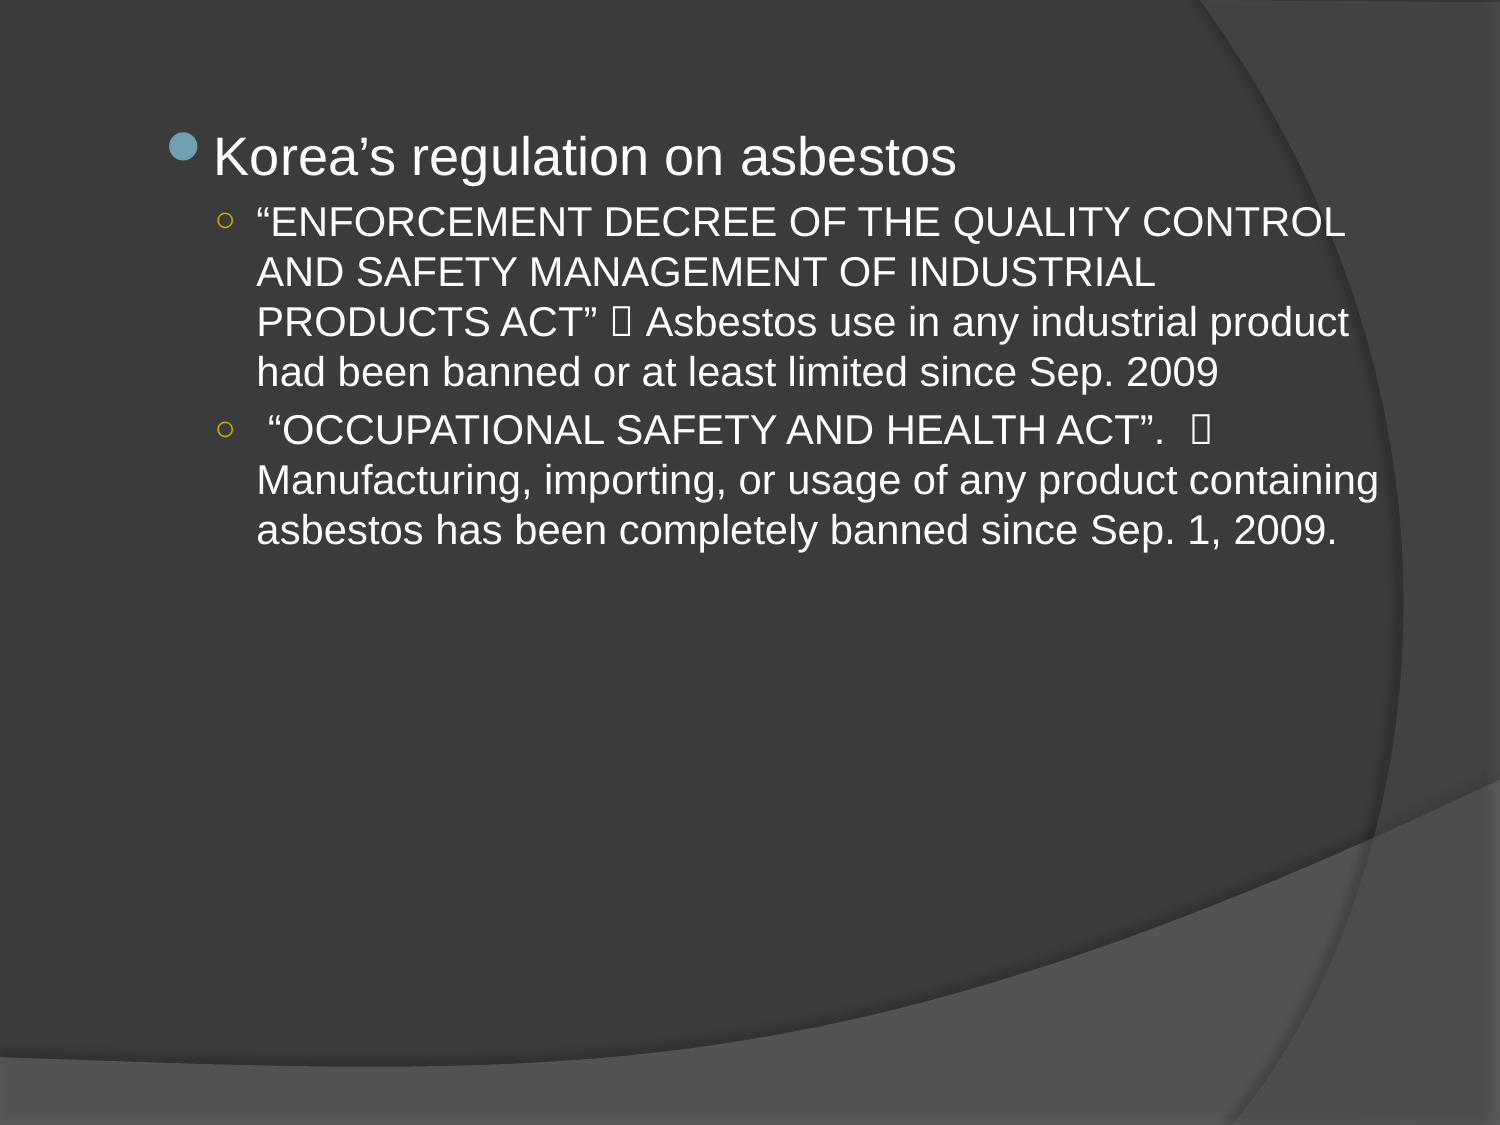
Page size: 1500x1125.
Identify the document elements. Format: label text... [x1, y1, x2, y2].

list Korea’s regulation on asbestos “ENFORCEMENT DECREE OF THE QUALITY CONTROL AND SAFETY MANAGEMENT OF INDUSTRIAL PRODUCTS ACT”  Asbestos use in any industrial product had been banned or at least limited since Sep. 2009 “OCCUPATIONAL SAFETY AND HEALTH ACT”.  Manufacturing, importing, or usage of any product containing asbestos has been completely banned since Sep. 1, 2009. [76, 113, 1400, 1047]
